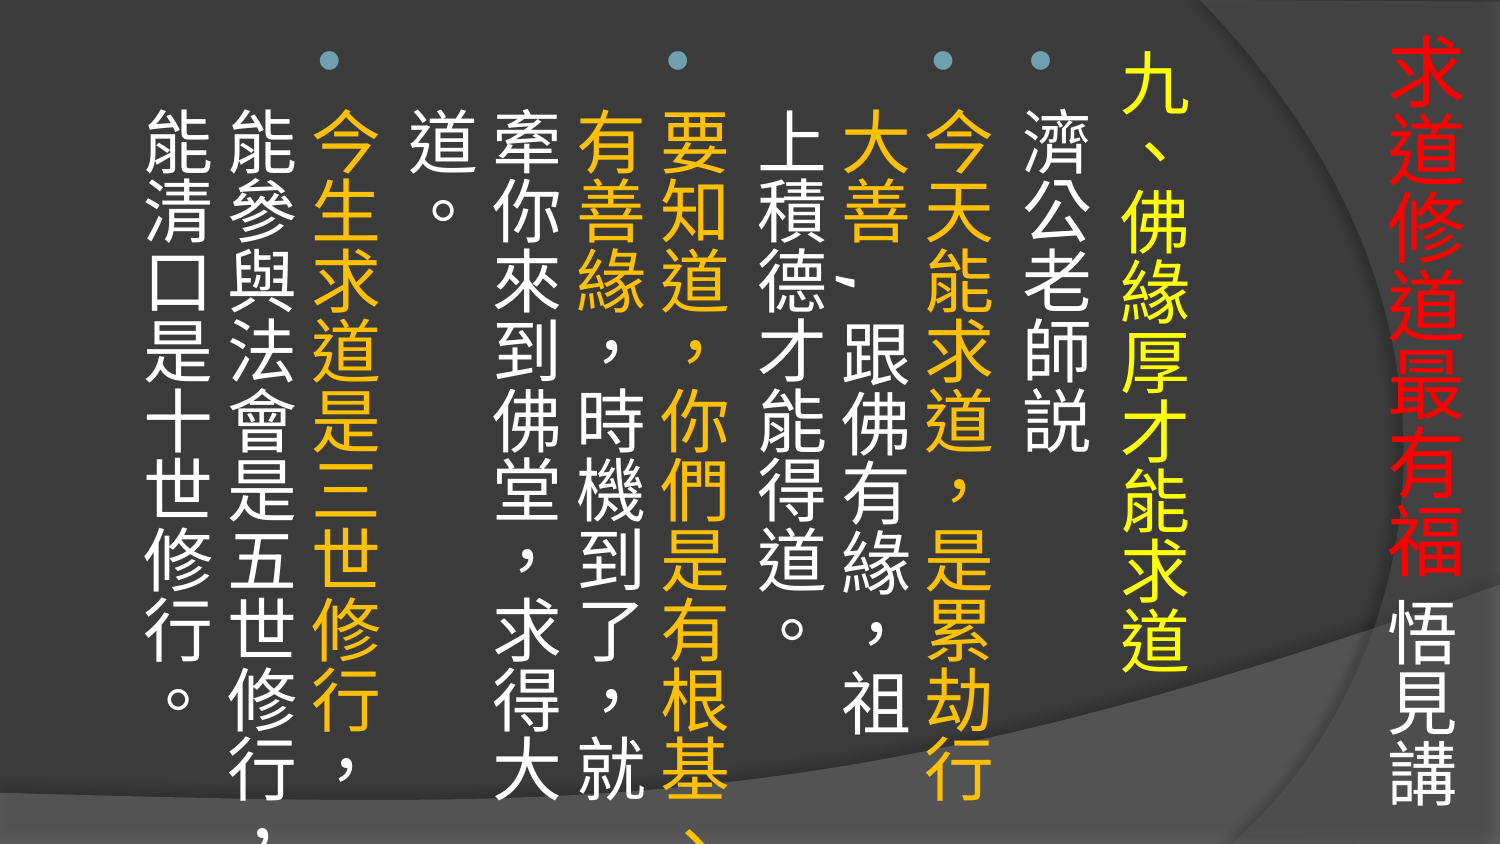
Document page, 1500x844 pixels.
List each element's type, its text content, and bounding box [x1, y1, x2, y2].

list 九、佛緣厚才能求道 濟公老師説 今天能求道，是累劫行大善,跟佛有緣，祖上積德才能得道。 要知道，你們是有根基、有善緣，時機到了，就牽你來到佛堂，求得大道。 今生求道是三世修行， 能參與法會是五世修行，能清口是十世修行。 [29, 27, 1365, 820]
title 求道修道最有福 悟見講 [1364, 21, 1483, 820]
